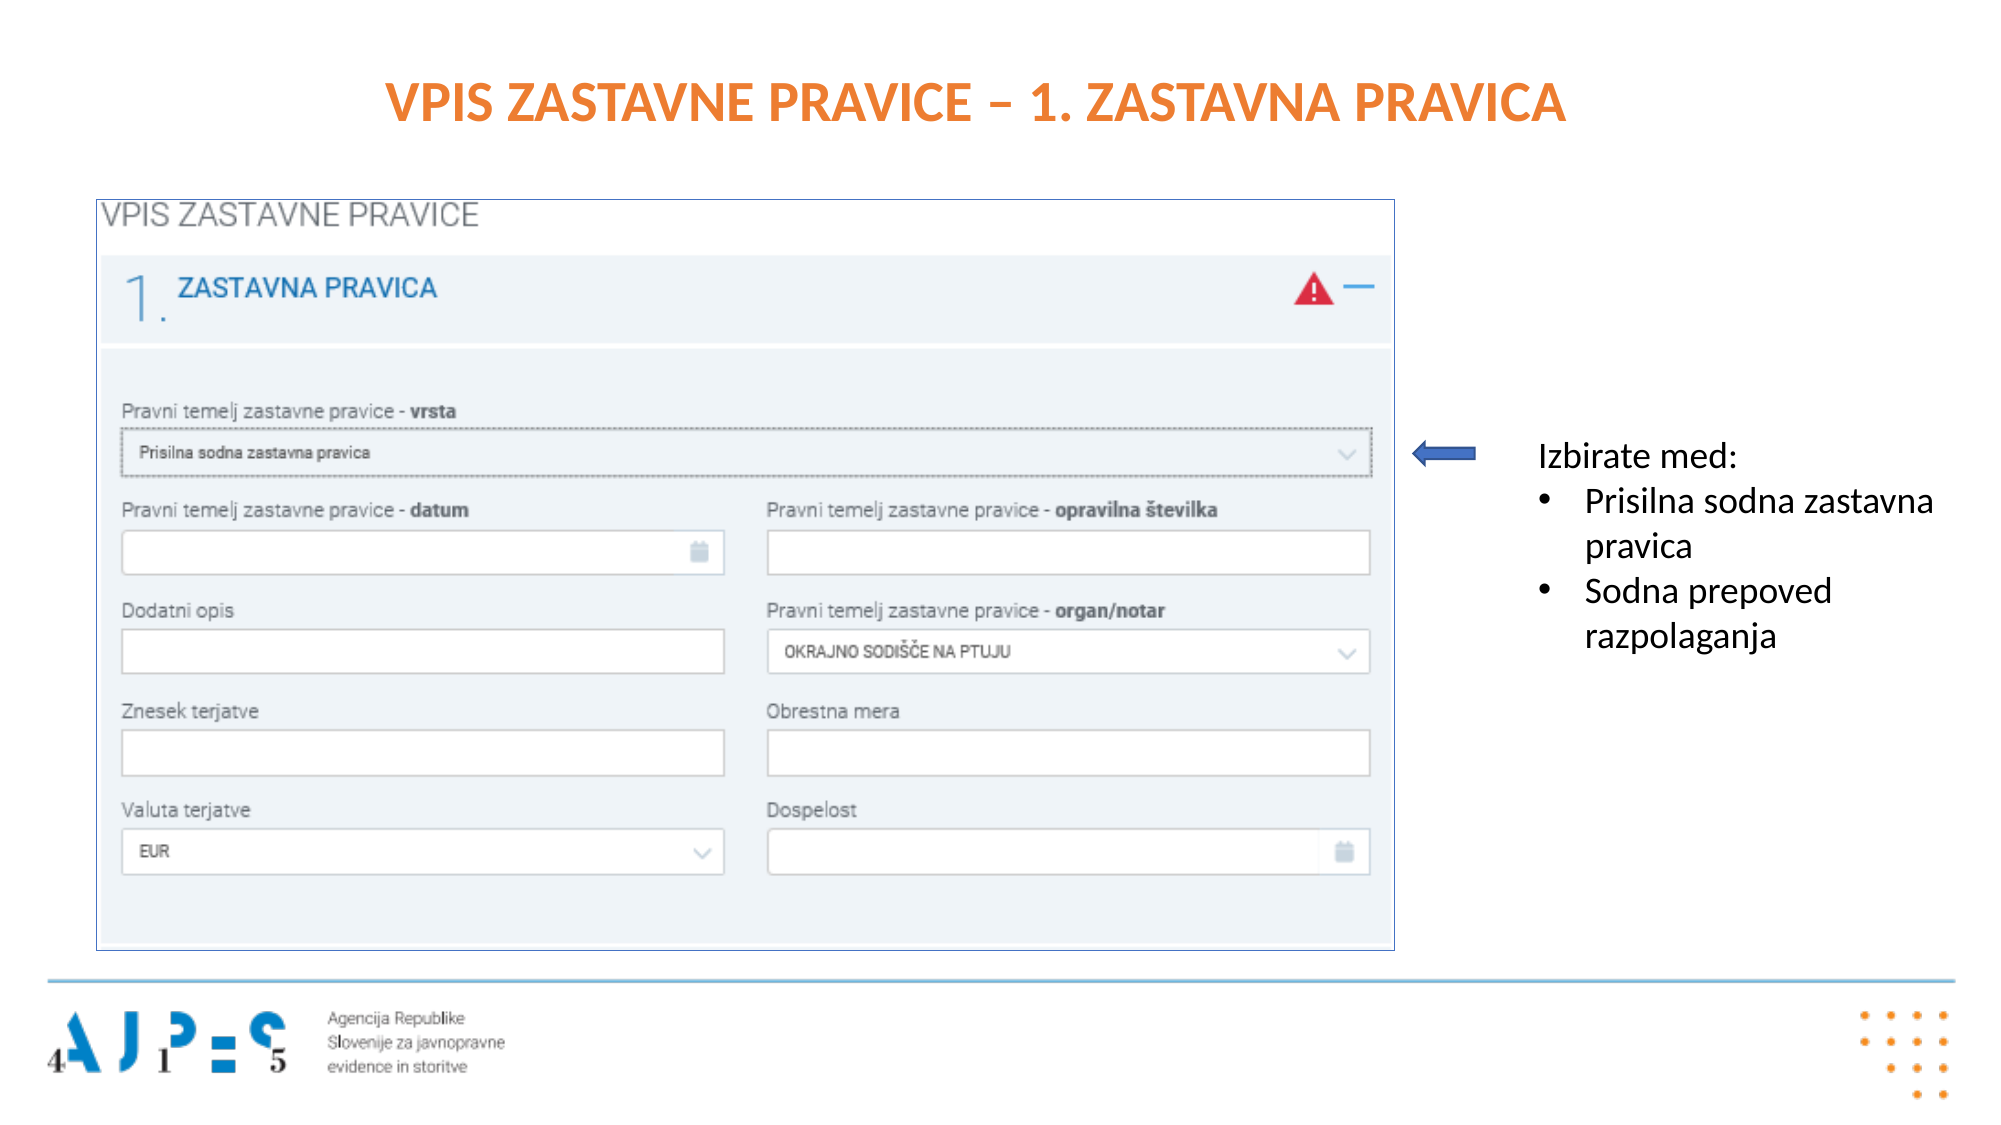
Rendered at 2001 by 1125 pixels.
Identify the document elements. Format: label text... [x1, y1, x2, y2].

text_box Izbirate med: Prisilna sodna zastavna pravica Sodna prepoved razpolaganja [1523, 423, 1967, 664]
text_box [1411, 439, 1476, 468]
picture [0, 199, 2000, 1125]
text_box VPIS ZASTAVNE PRAVICE – 1. ZASTAVNA PRAVICA [248, 68, 1705, 200]
